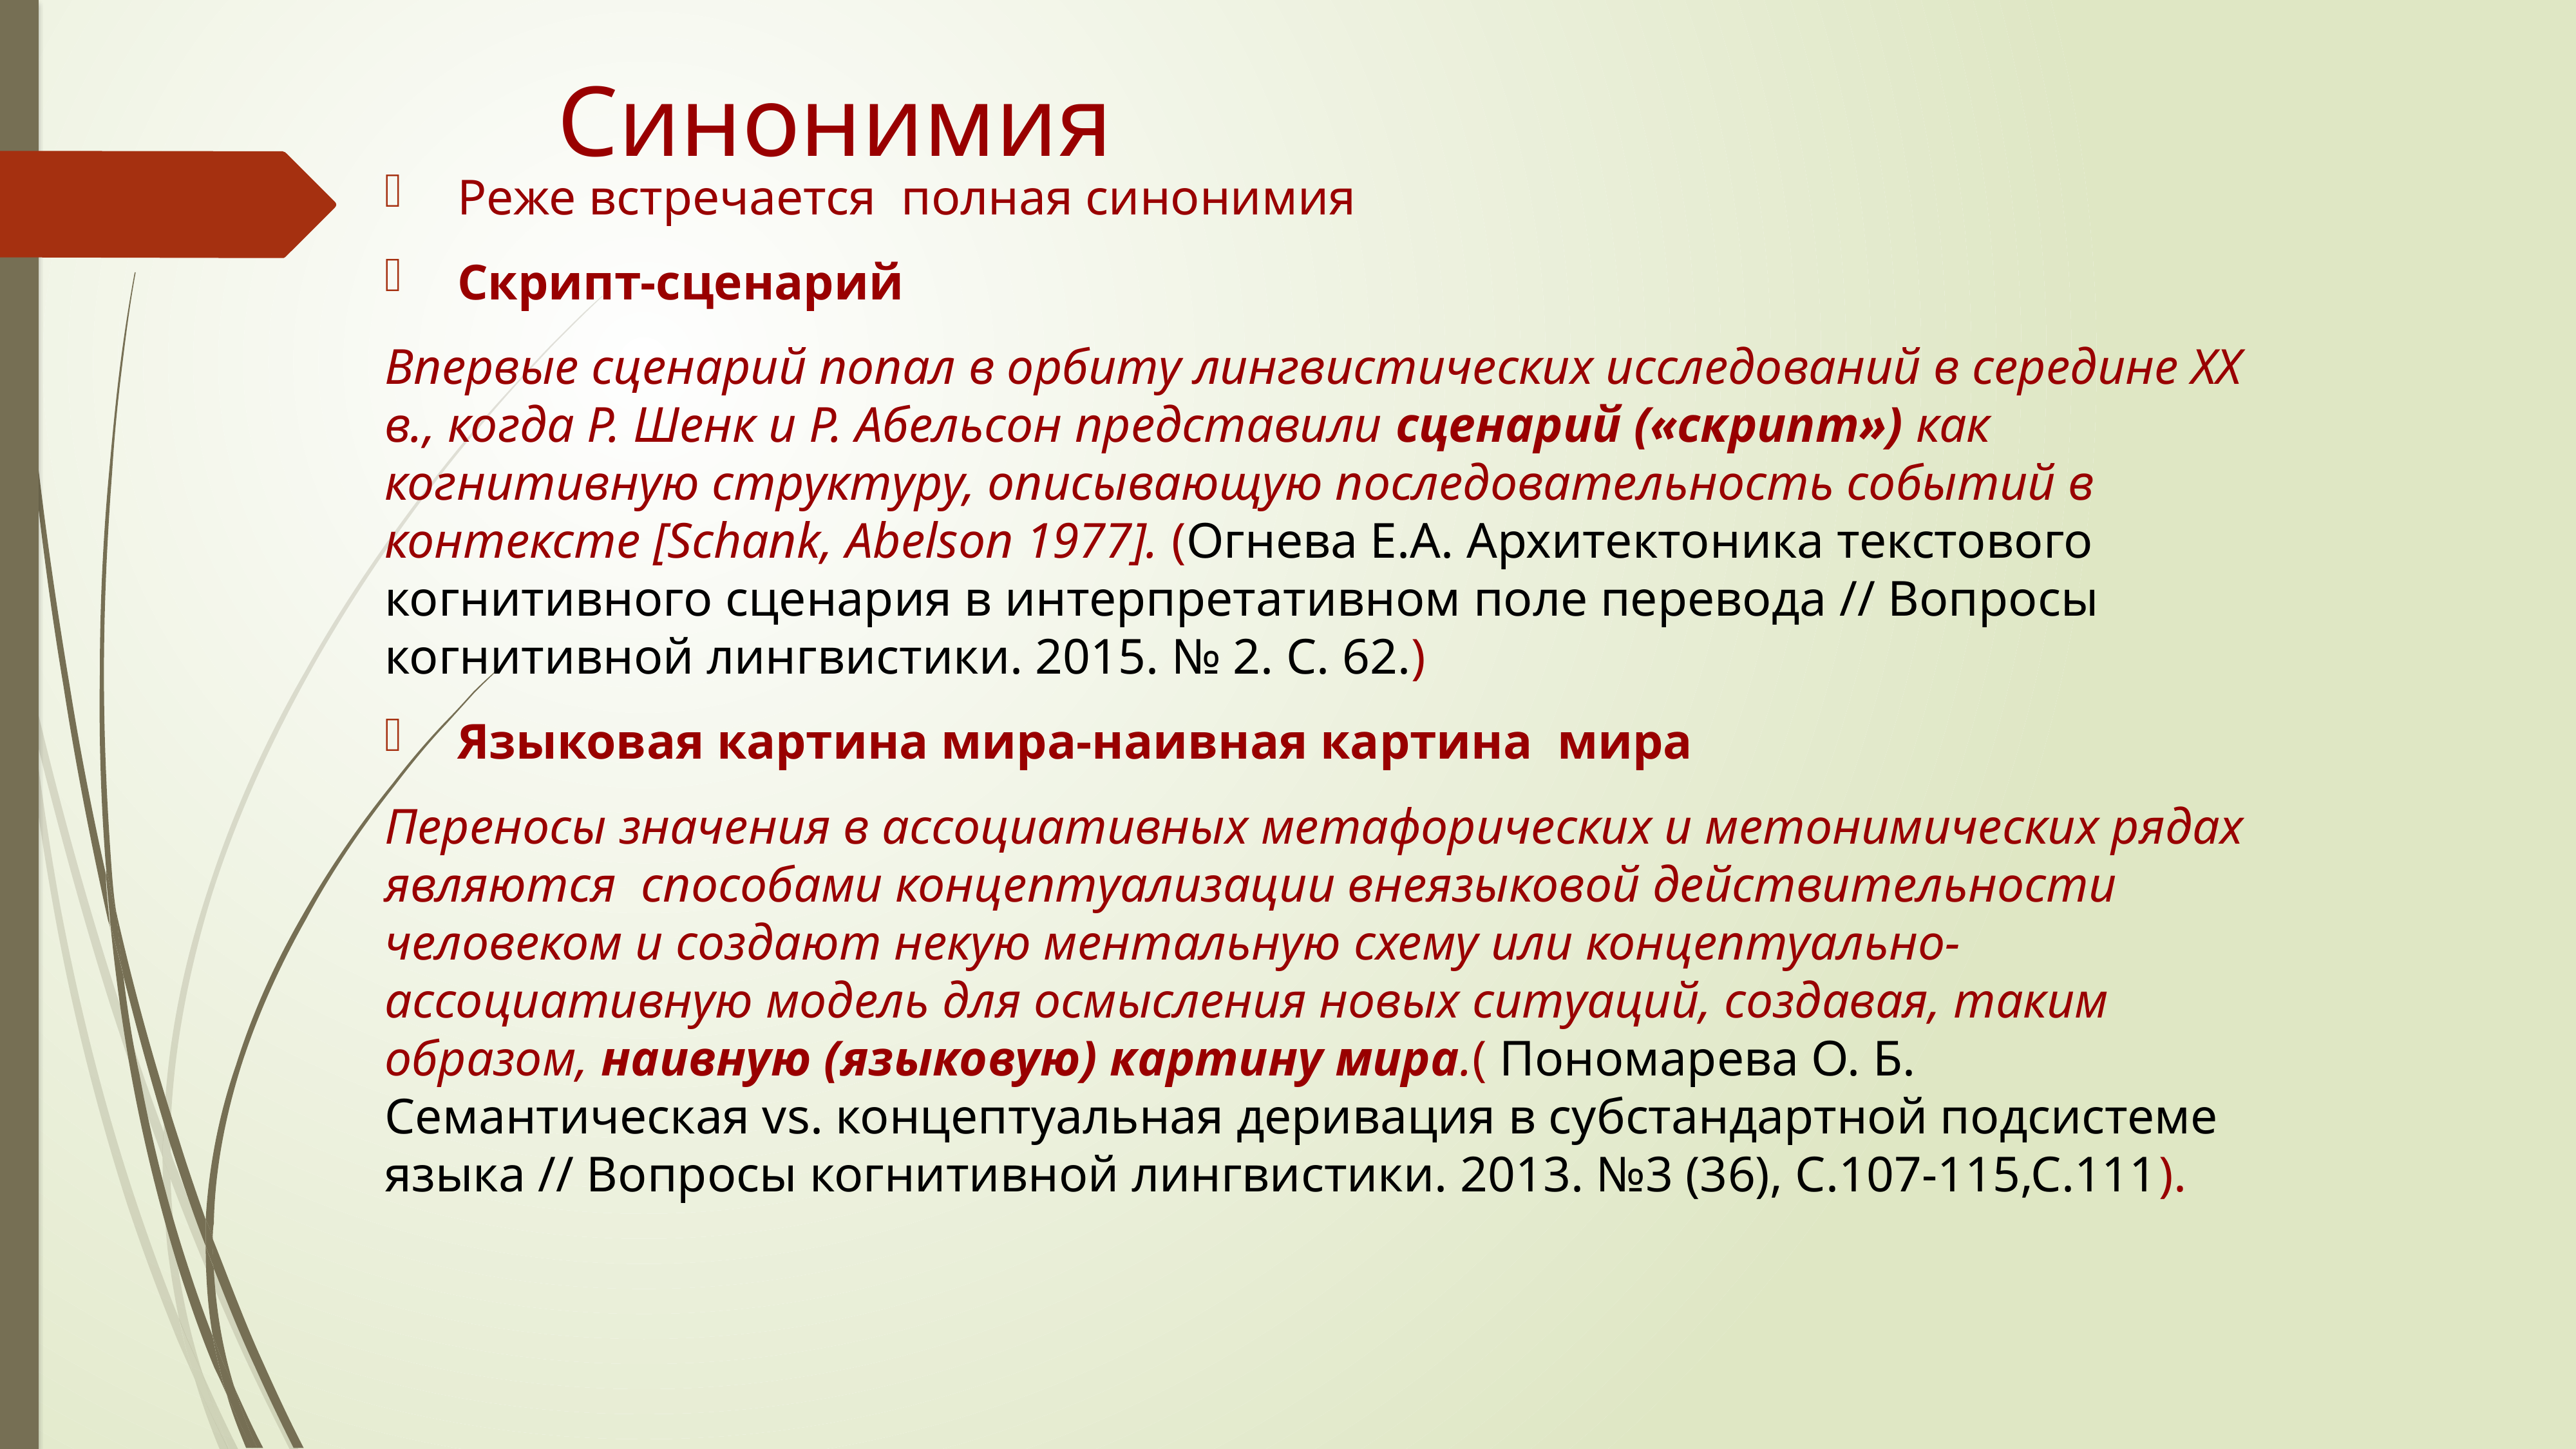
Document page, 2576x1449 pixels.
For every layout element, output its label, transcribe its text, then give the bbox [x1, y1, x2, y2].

title Синонимия [547, 55, 2431, 200]
list Реже встречается полная синонимия Скрипт-сценарий Впервые сценарий попал в орбиту лингвистических исследований в середине XX в., когда Р. Шенк и Р. Абельсон представили сценарий («скрипт») как когнитивную структуру, описывающую последовательность событий в контексте [Schank, Abelson 1977]. (Огнева Е.А. Архитектоника текстового когнитивного сценария в интерпретативном поле перевода // Вопросы когнитивной лингвистики. 2015. № 2. С. 62.) Языковая картина мира-наивная картина мира Переносы значения в ассоциативных метафорических и метонимических рядах являются способами концептуализации внеязыковой действительности человеком и создают некую ментальную схему или концептуально-ассоциативную модель для осмысления новых ситуаций, создавая, таким образом, наивную (языковую) картину мира.( Пономарева О. Б. Семантическая vs. концептуальная деривация в субстандартной подсистеме языка // Вопросы когнитивной лингвистики. 2013. №3 (36), С.107-115,С.111). [375, 161, 2259, 1379]
